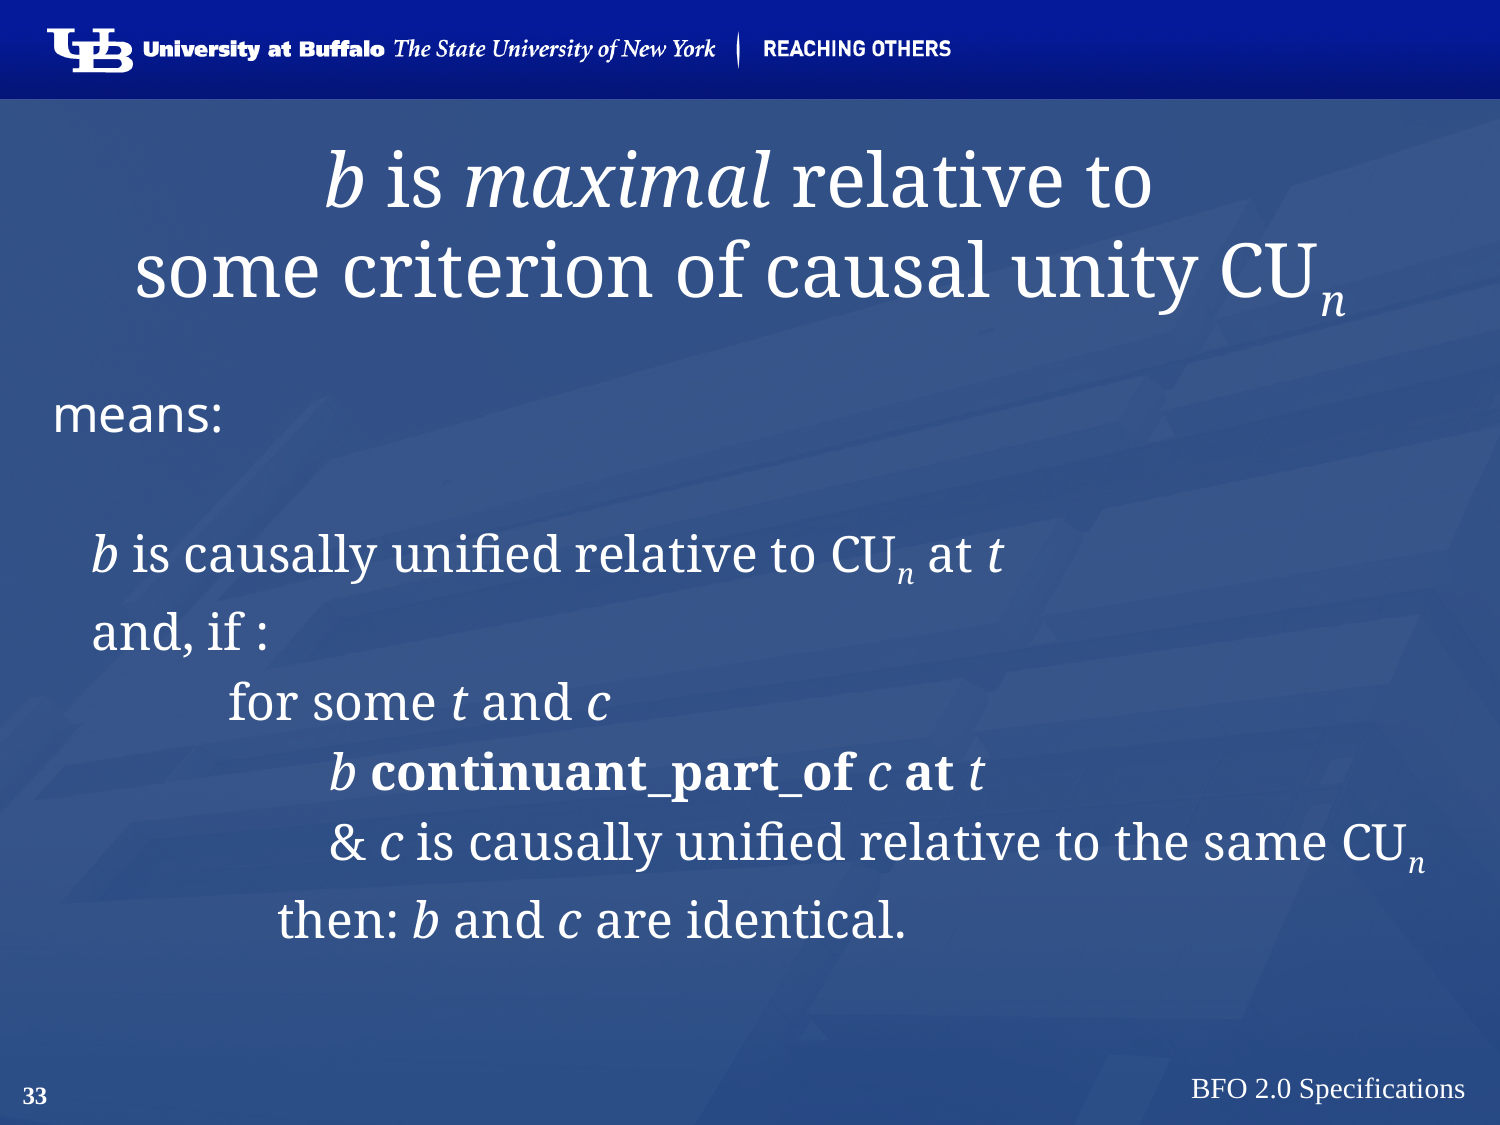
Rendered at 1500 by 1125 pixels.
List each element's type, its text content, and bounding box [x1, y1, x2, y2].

title b is maximal relative to some criterion of causal unity CUn [37, 125, 1463, 250]
picture [0, 0, 1500, 99]
list means: b is causally unified relative to CUn at t and, if : for some t and c b continuant_part_of c at t & c is causally unified relative to the same CUn then: b and c are identical. [37, 375, 1463, 1088]
text_box BFO 2.0 Specifications [1175, 1061, 1488, 1112]
slide_number 33 [0, 1064, 63, 1125]
